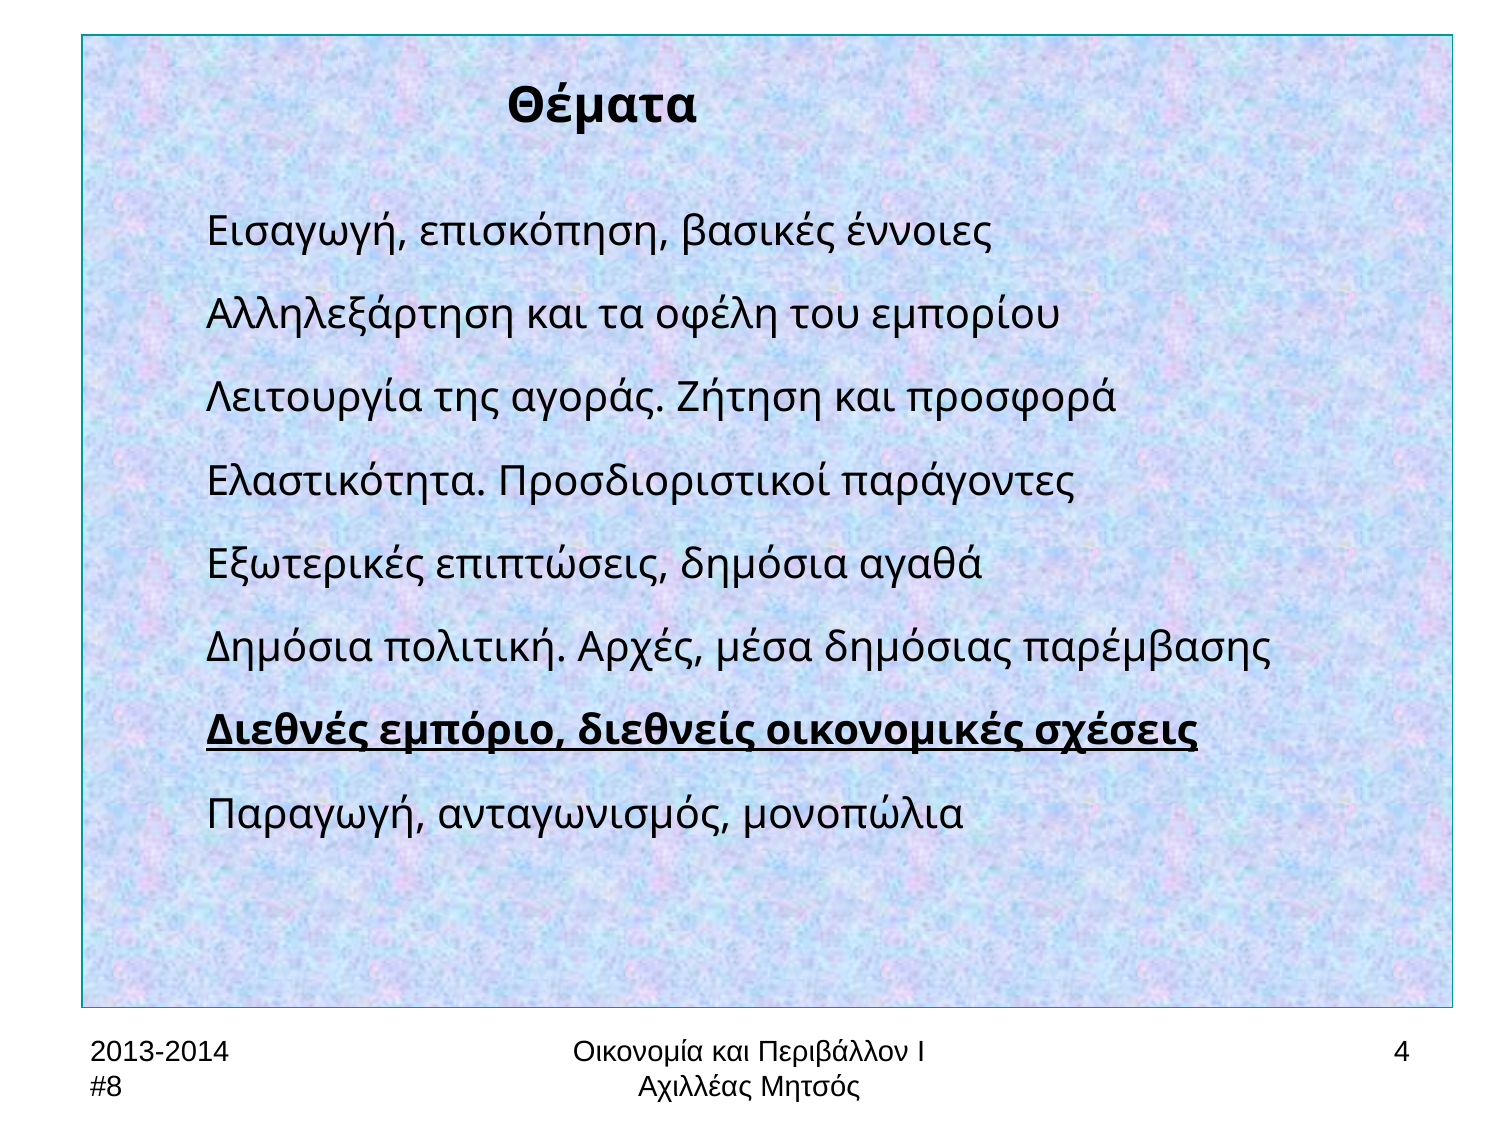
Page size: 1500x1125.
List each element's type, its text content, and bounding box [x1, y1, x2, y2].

footer Οικονομία και Περιβάλλον Ι Αχιλλέας Μητσός [512, 1024, 987, 1103]
slide_number 4 [1074, 1024, 1426, 1103]
slide_number 2013-2014 #8 [74, 1024, 325, 1103]
subtitle Θέματα Εισαγωγή, επισκόπηση, βασικές έννοιες Αλληλεξάρτηση και τα οφέλη του εμπορίου Λειτουργία της αγοράς. Ζήτηση και προσφορά Ελαστικότητα. Προσδιοριστικοί παράγοντες Εξωτερικές επιπτώσεις, δημόσια αγαθά Δημόσια πολιτική. Αρχές, μέσα δημόσιας παρέμβασης Διεθνές εμπόριο, διεθνείς οικονομικές σχέσεις Παραγωγή, ανταγωνισμός, μονοπώλια [81, 34, 1453, 1008]
